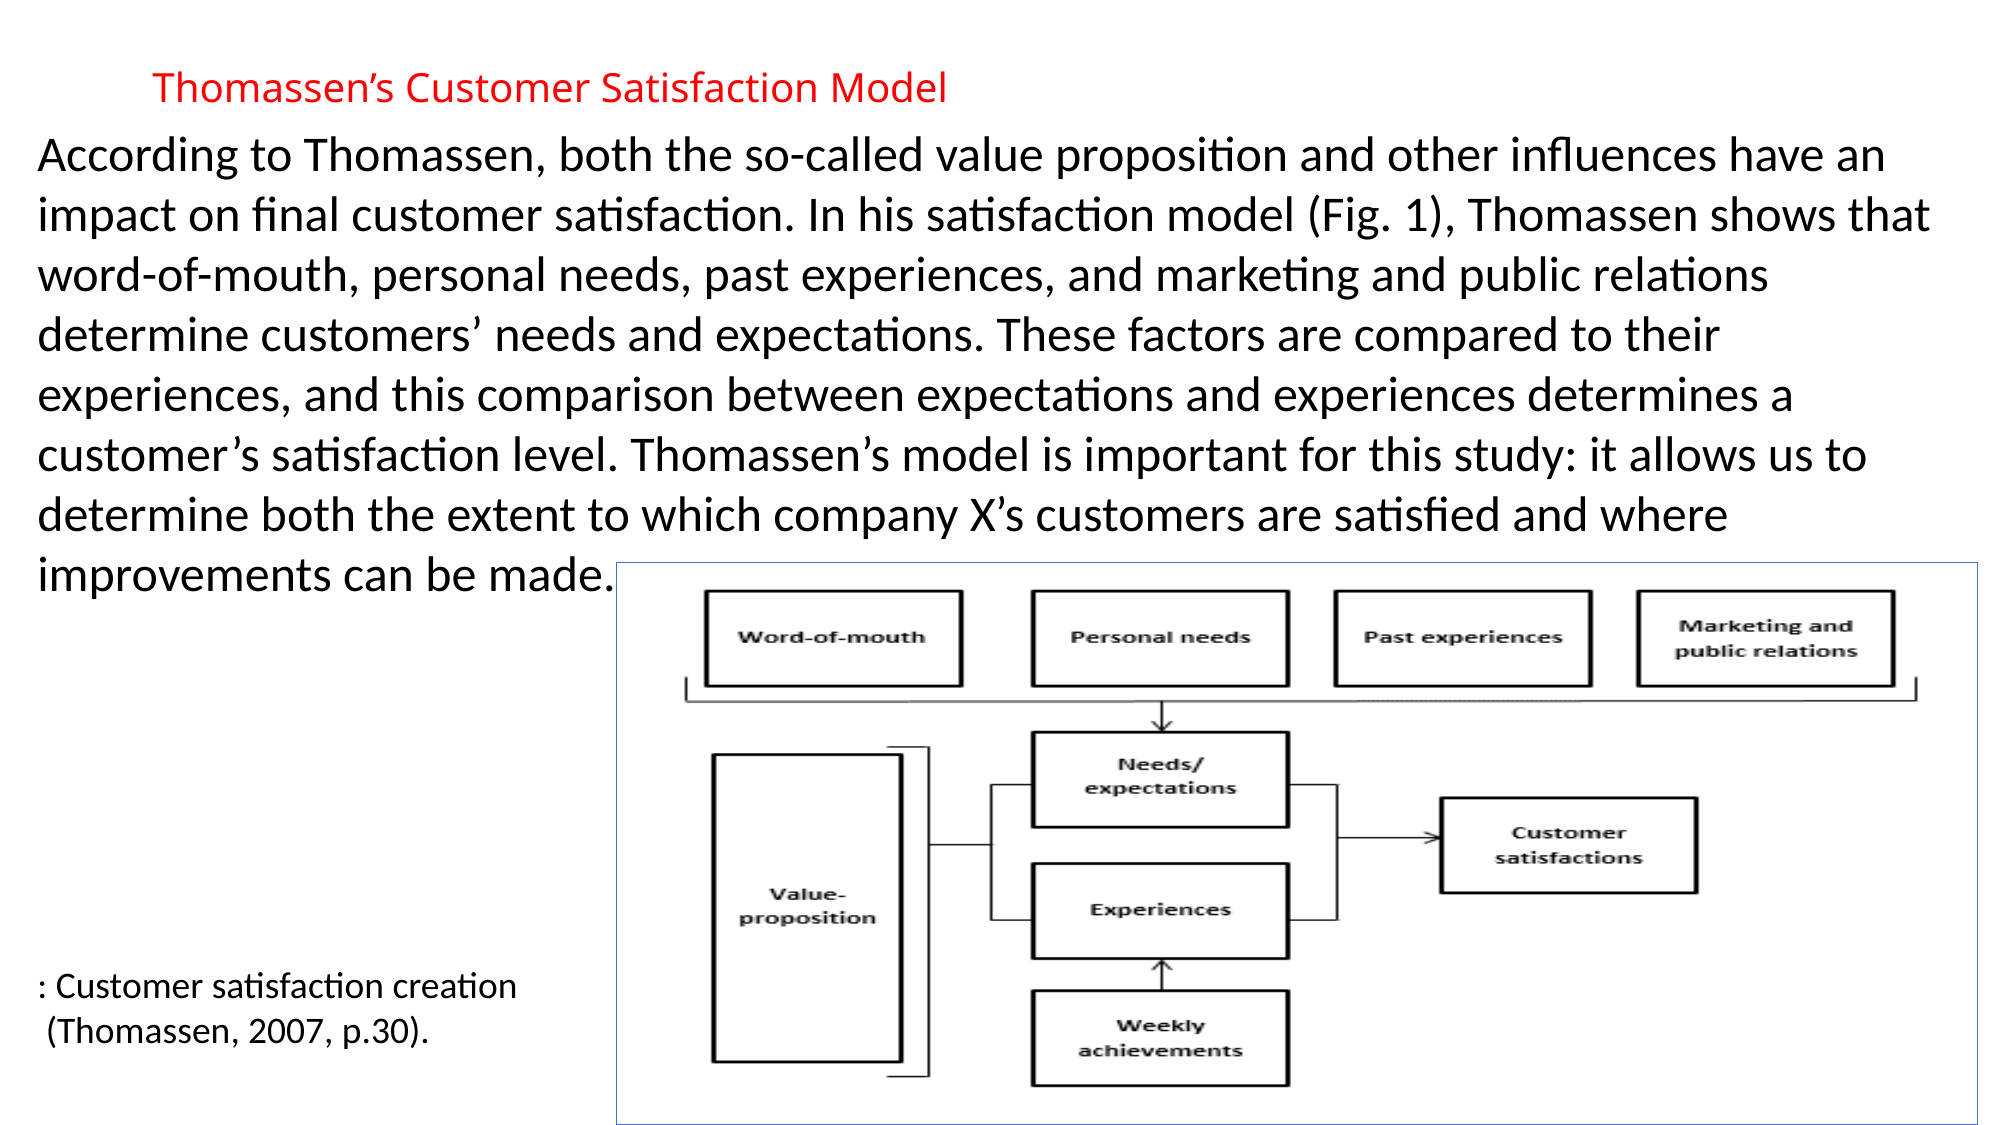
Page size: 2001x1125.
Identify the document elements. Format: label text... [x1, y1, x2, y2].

picture [616, 562, 1978, 1125]
text_box According to Thomassen, both the so-called value proposition and other influences have an impact on final customer satisfaction. In his satisfaction model (Fig. 1), Thomassen shows that word-of-mouth, personal needs, past experiences, and marketing and public relations determine customers’ needs and expectations. These factors are compared to their experiences, and this comparison between expectations and experiences determines a customer’s satisfaction level. Thomassen’s model is important for this study: it allows us to determine both the extent to which company X’s customers are satisfied and where improvements can be made. : Customer satisfaction creation (Thomassen, 2007, p.30). . [22, 114, 1978, 1125]
title Thomassen’s Customer Satisfaction Model [137, 59, 1863, 114]
